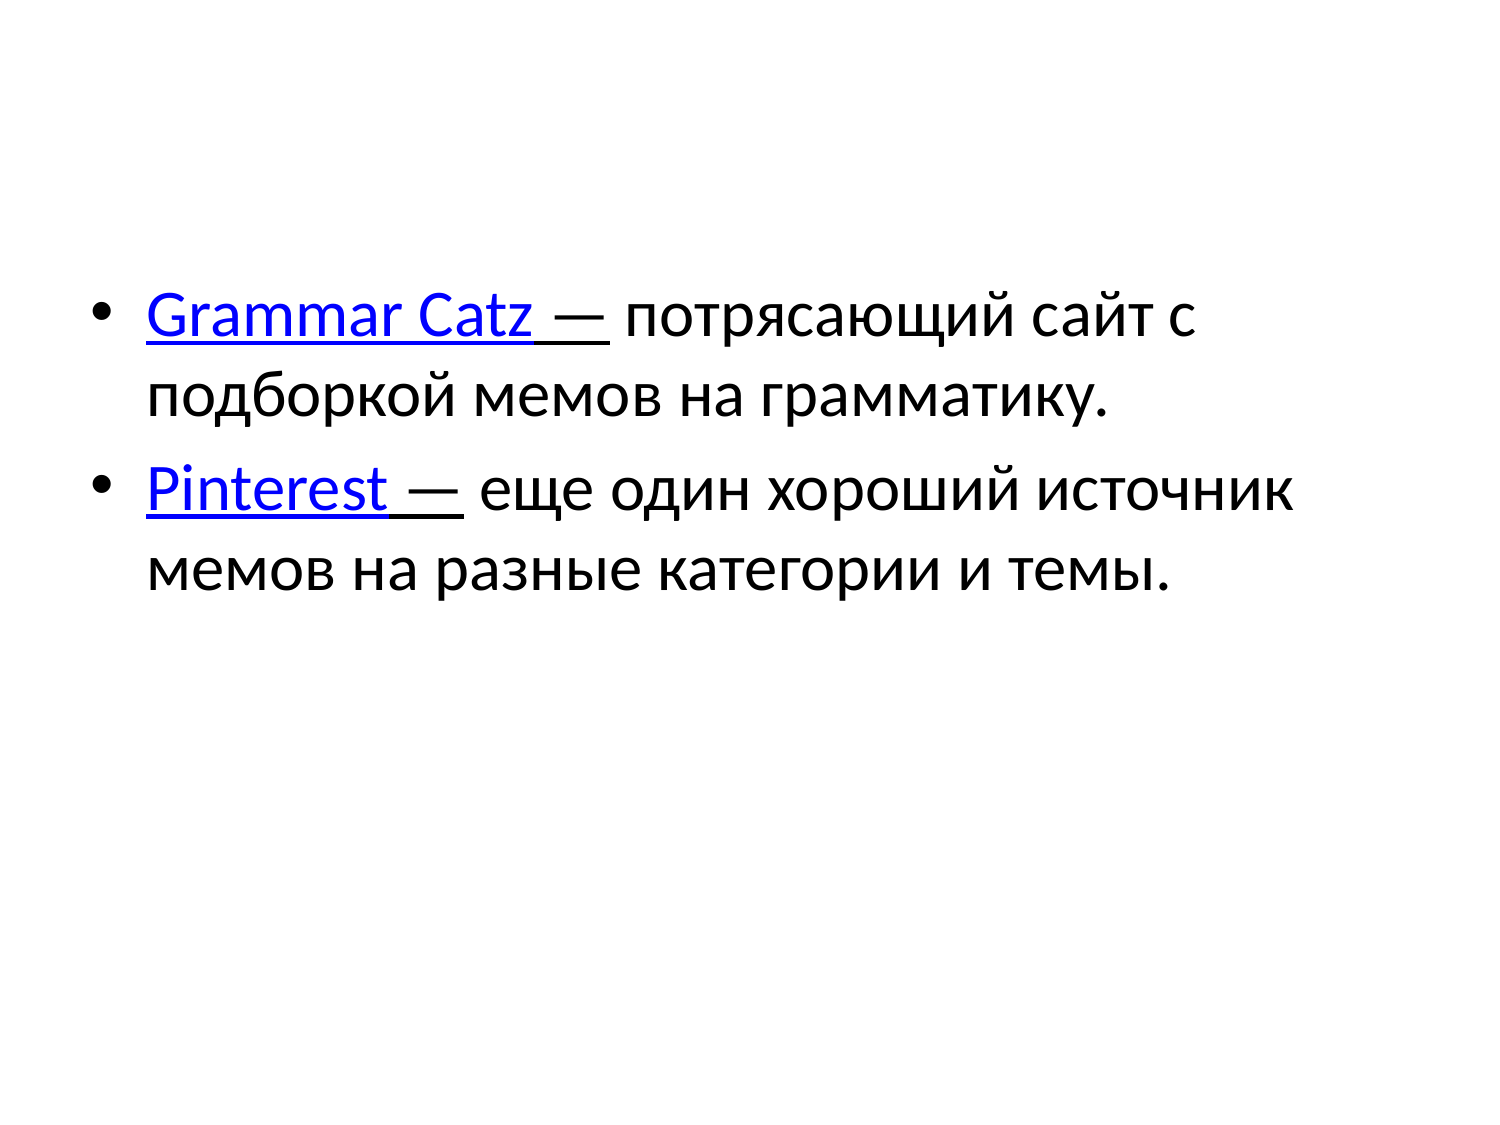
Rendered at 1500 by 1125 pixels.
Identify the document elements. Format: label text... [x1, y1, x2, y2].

list Grammar Catz — потрясающий сайт с подборкой мемов на грамматику. Pinterest — еще один хороший источник мемов на разные категории и темы. [75, 262, 1425, 1005]
